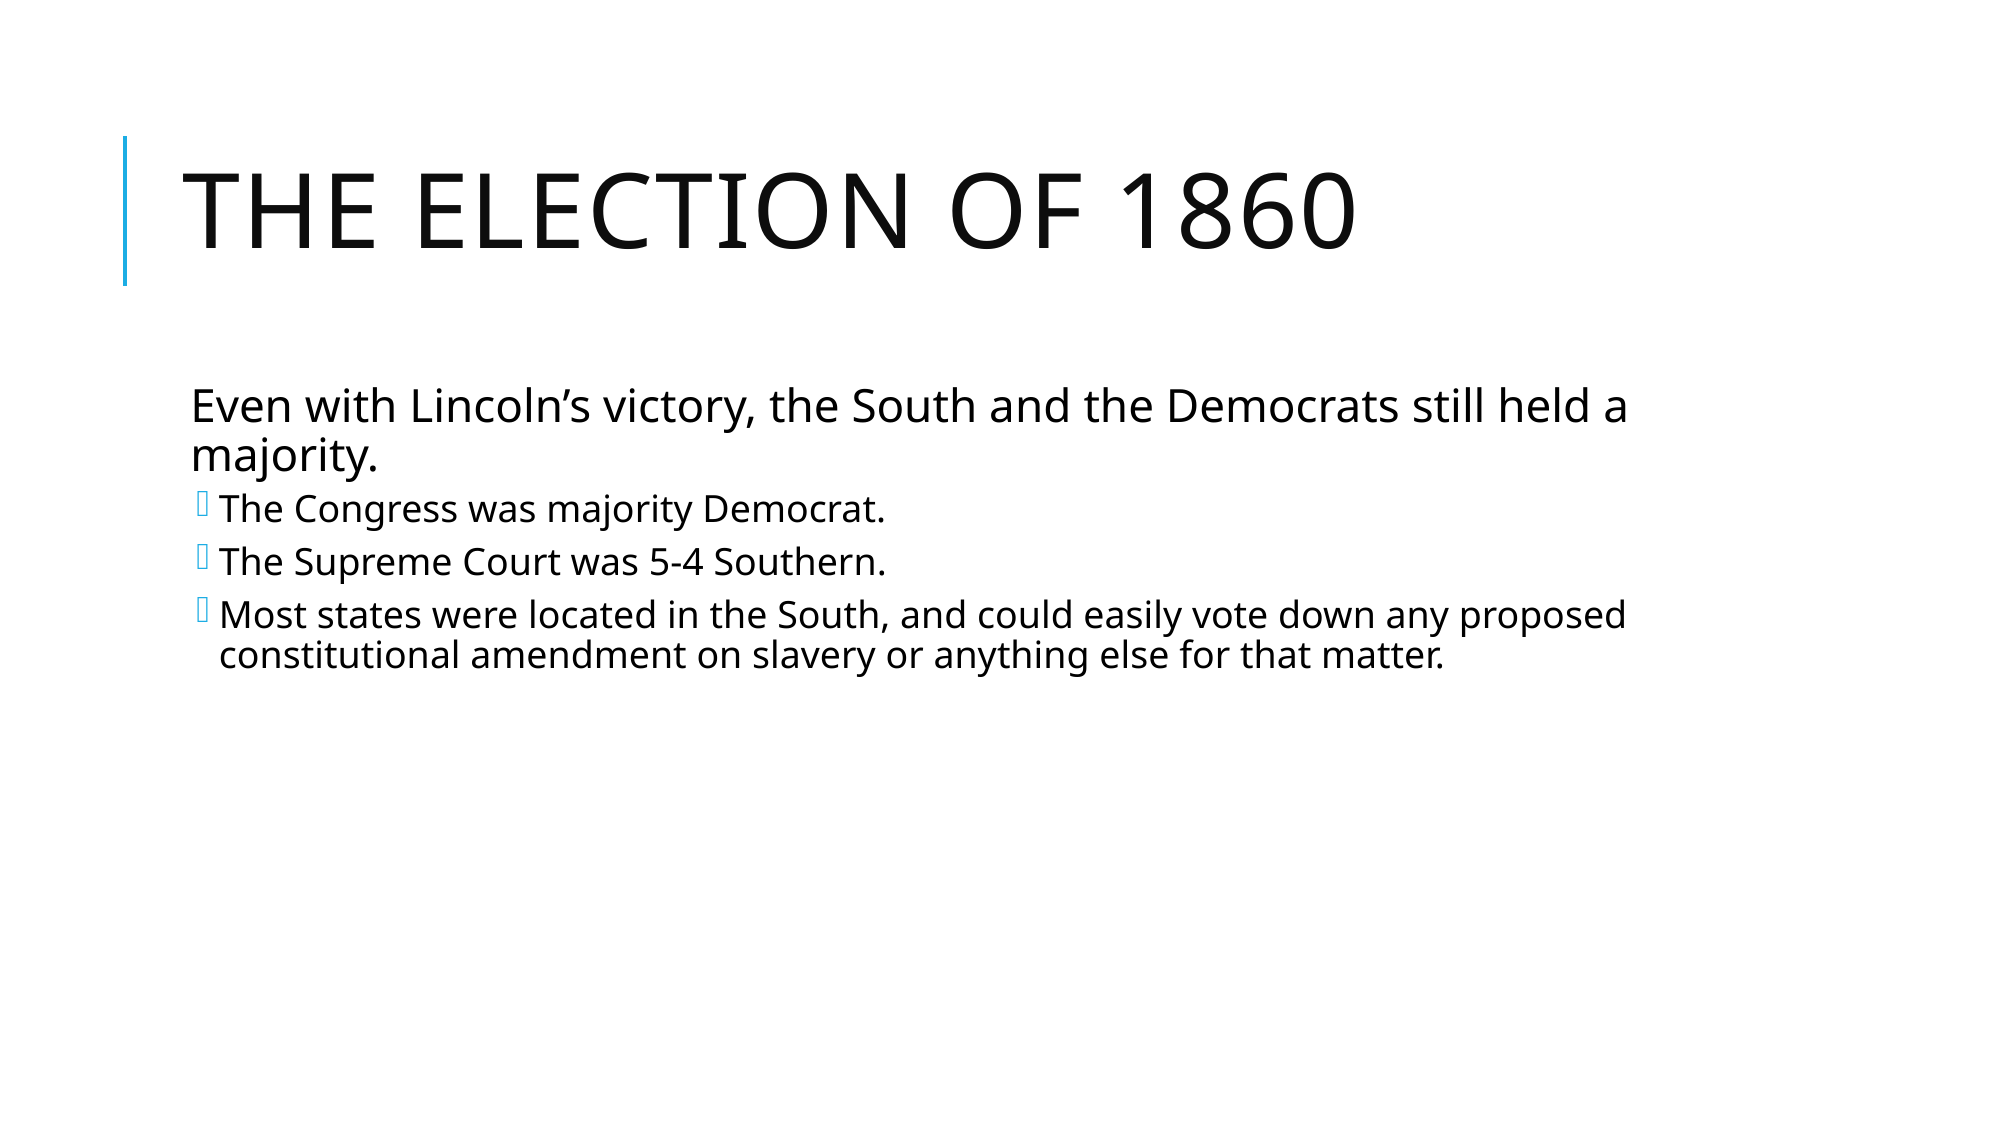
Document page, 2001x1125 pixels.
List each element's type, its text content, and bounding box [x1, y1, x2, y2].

title The Election of 1860 [168, 96, 1763, 342]
list Even with Lincoln’s victory, the South and the Democrats still held a majority. The Congress was majority Democrat. The Supreme Court was 5-4 Southern. Most states were located in the South, and could easily vote down any proposed constitutional amendment on slavery or anything else for that matter. [168, 375, 1763, 1035]
